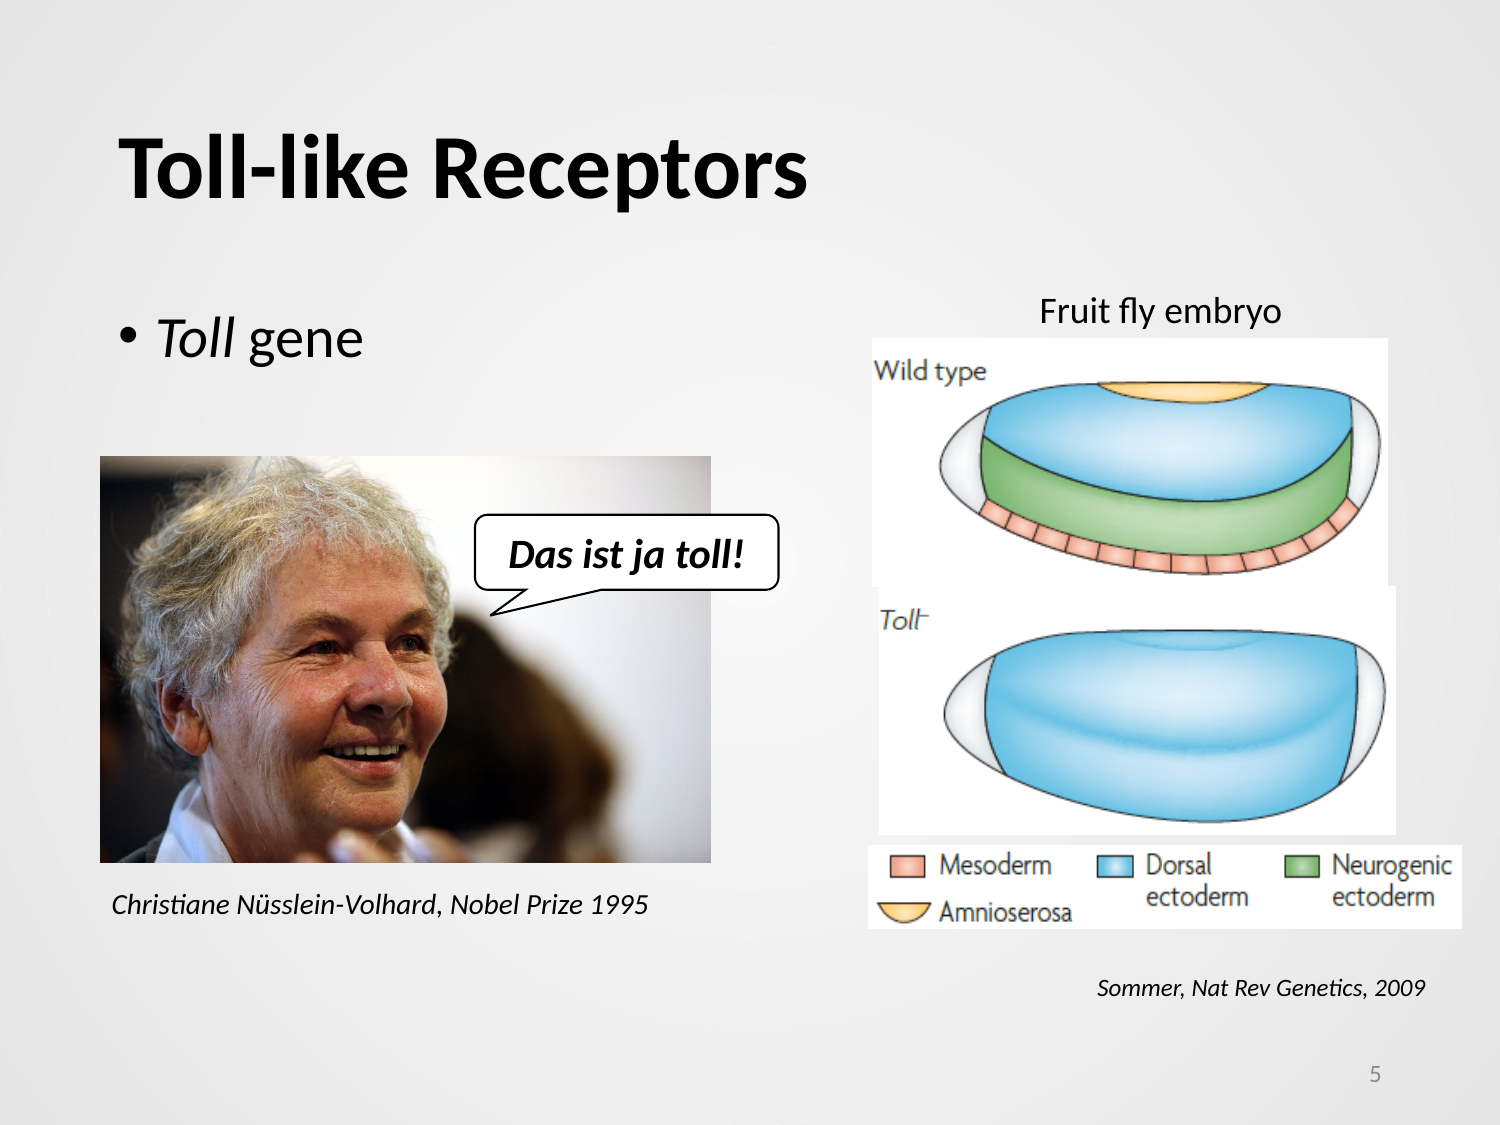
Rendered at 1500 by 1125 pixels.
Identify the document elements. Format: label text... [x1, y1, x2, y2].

text_box Das ist ja toll! [711, 513, 780, 591]
picture [872, 337, 1396, 835]
slide_number 5 [1059, 1042, 1397, 1103]
text_box Sommer, Nat Rev Genetics, 2009 [1082, 964, 1441, 1009]
text_box Fruit fly embryo [1024, 278, 1365, 337]
text_box Christiane Nüsslein-Volhard, Nobel Prize 1995 [96, 877, 664, 928]
title Toll-like Receptors [103, 59, 1397, 278]
picture [100, 456, 711, 863]
list Toll gene [103, 299, 1397, 1014]
picture [868, 845, 1462, 929]
